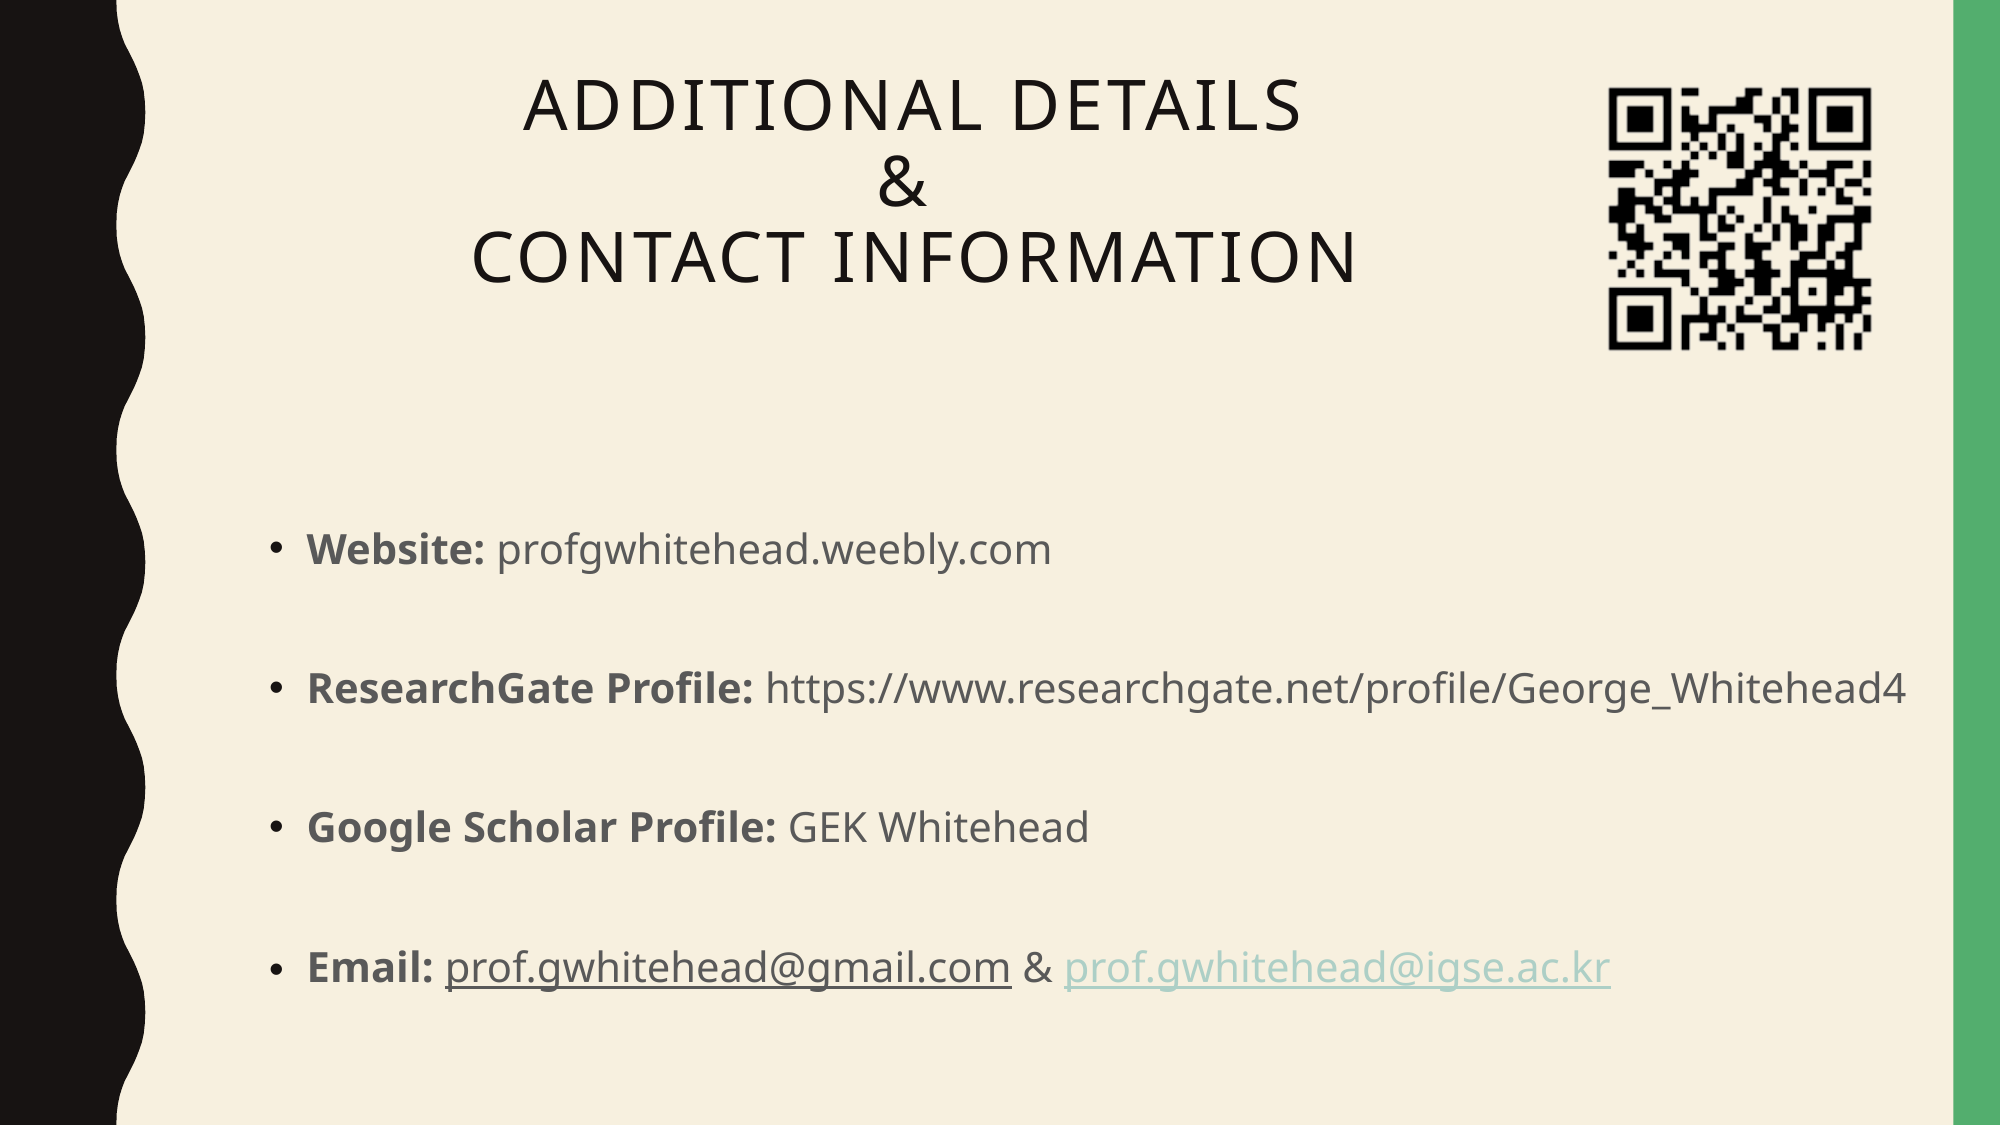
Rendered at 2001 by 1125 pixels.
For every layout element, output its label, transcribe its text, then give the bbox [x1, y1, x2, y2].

title Additional Details & contact Information [205, 62, 1561, 308]
list Website: profgwhitehead.weebly.com ResearchGate Profile: https://www.researchgate.net/profile/George_Whitehead4 Google Scholar Profile: GEK Whitehead Email: prof.gwhitehead@gmail.com & prof.gwhitehead@igse.ac.kr [254, 445, 1924, 1124]
picture [1561, 40, 1924, 403]
